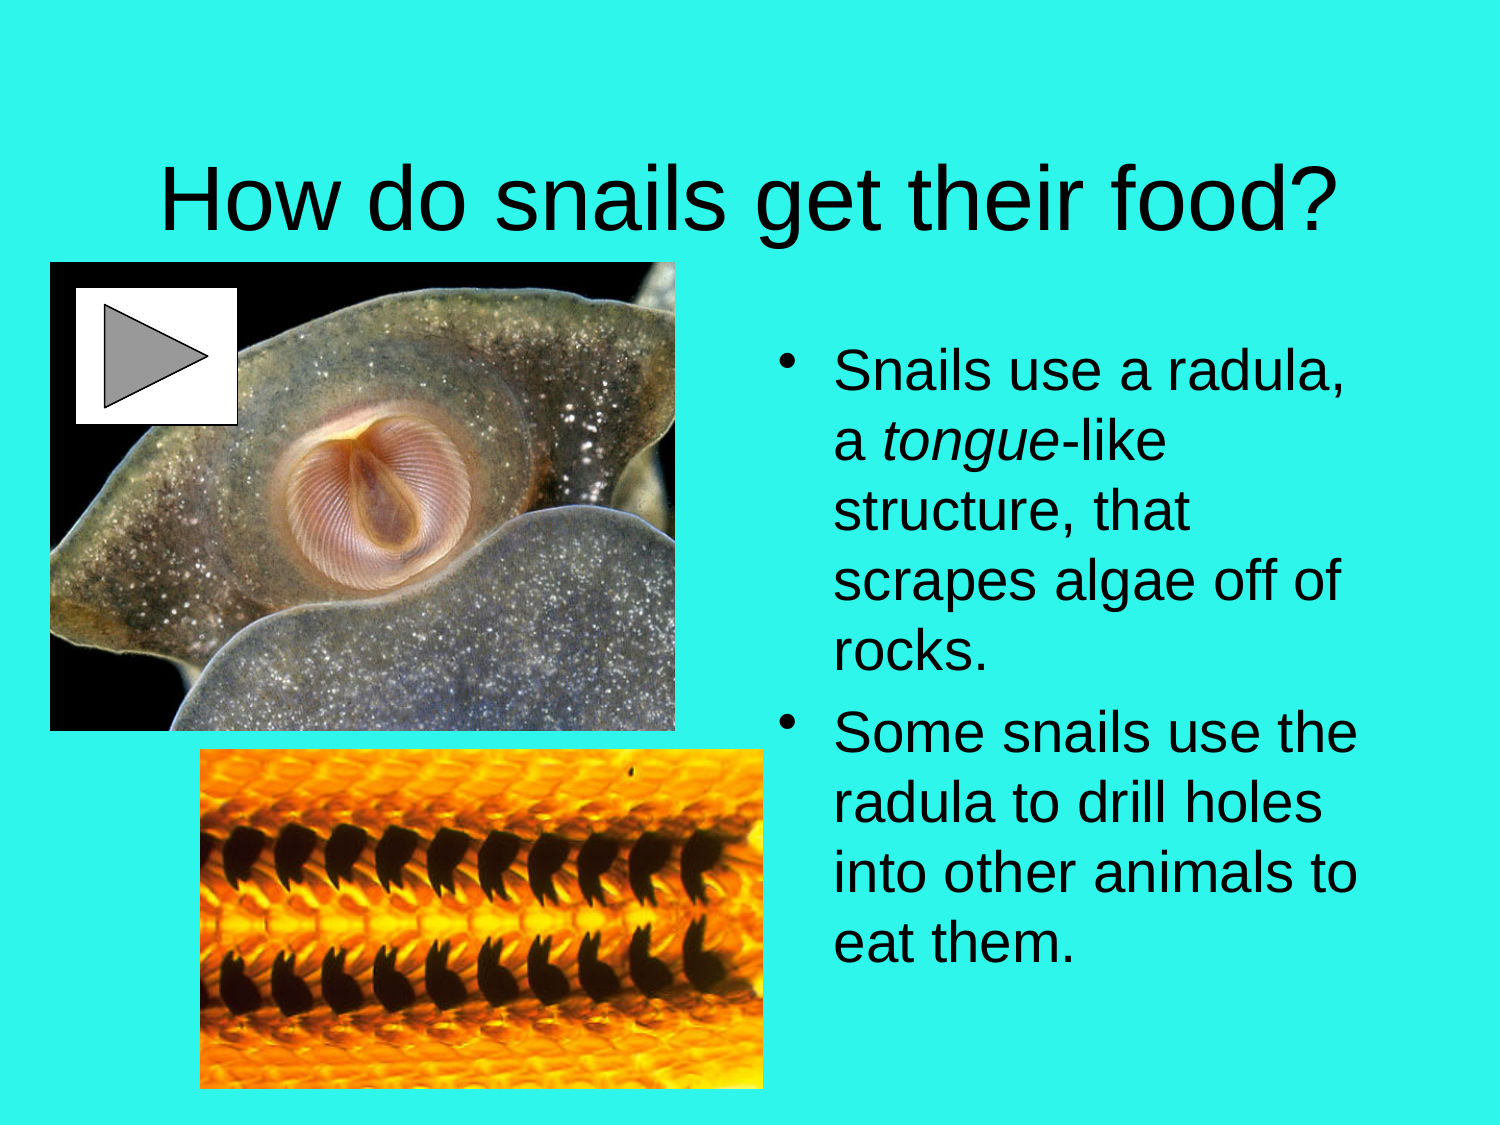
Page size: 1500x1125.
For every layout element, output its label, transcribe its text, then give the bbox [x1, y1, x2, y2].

title How do snails get their food? [112, 99, 1388, 288]
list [49, 262, 676, 732]
picture [199, 749, 763, 1090]
list Snails use a radula, a tongue-like structure, that scrapes algae off of rocks. Some snails use the radula to drill holes into other animals to eat them. [762, 324, 1388, 1001]
